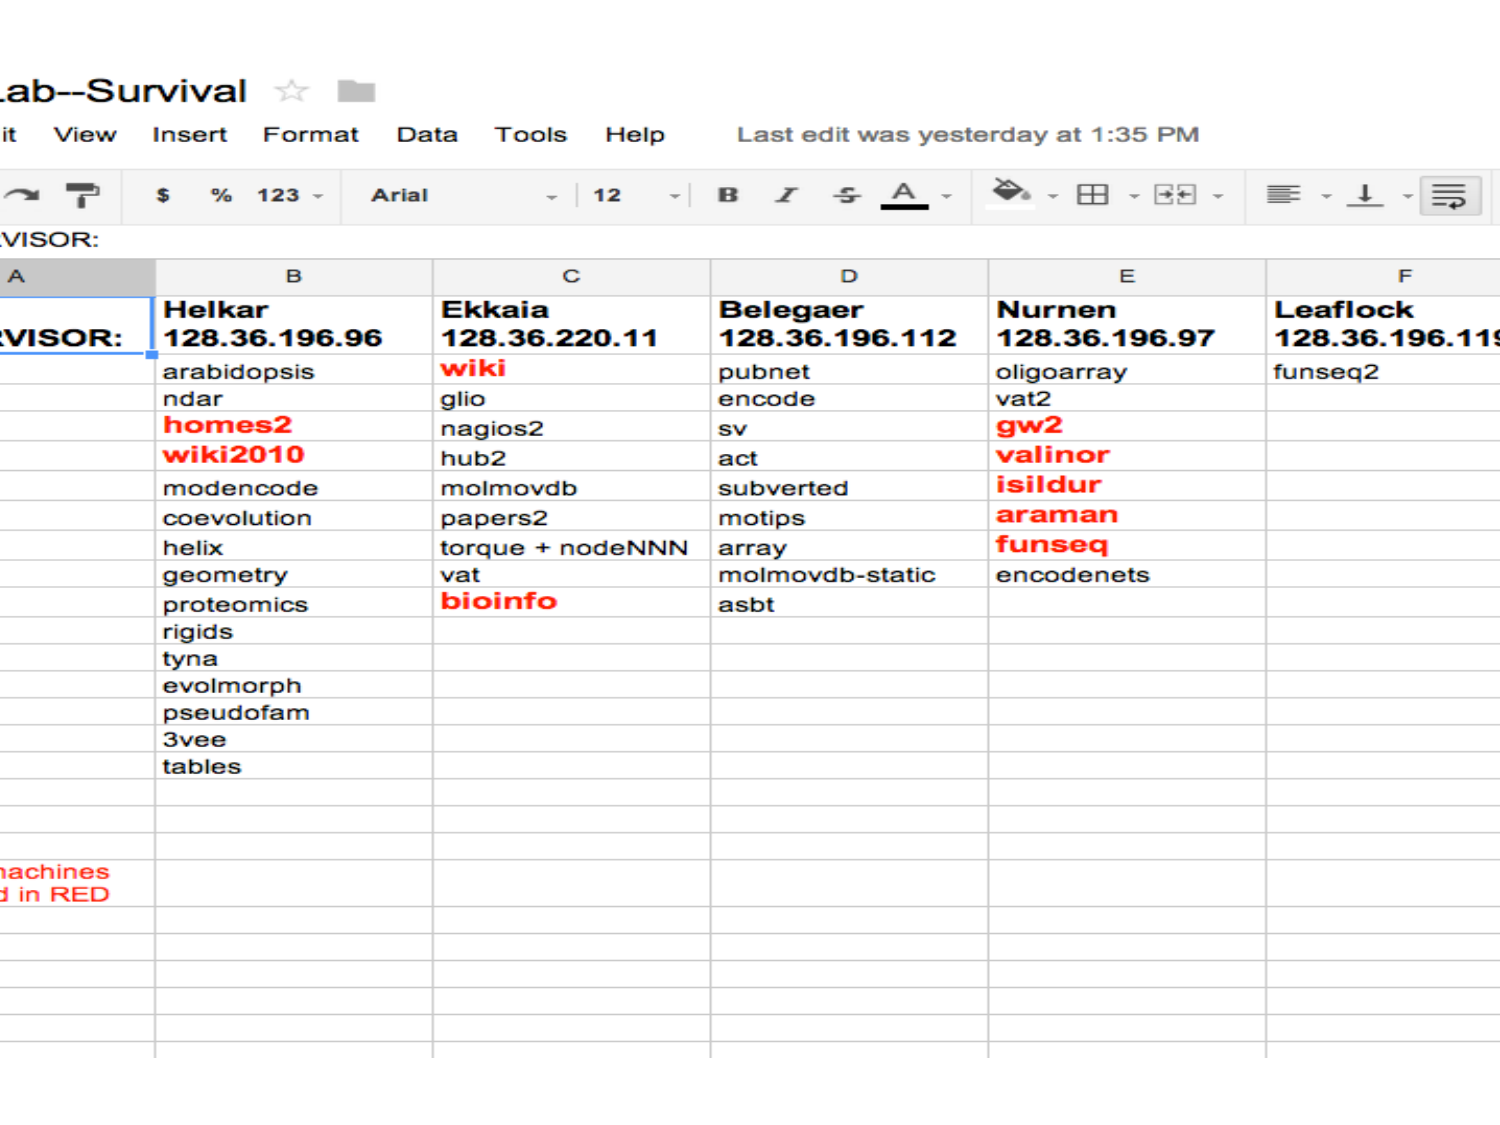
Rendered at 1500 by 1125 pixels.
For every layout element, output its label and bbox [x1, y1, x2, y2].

list [0, 44, 1500, 1058]
